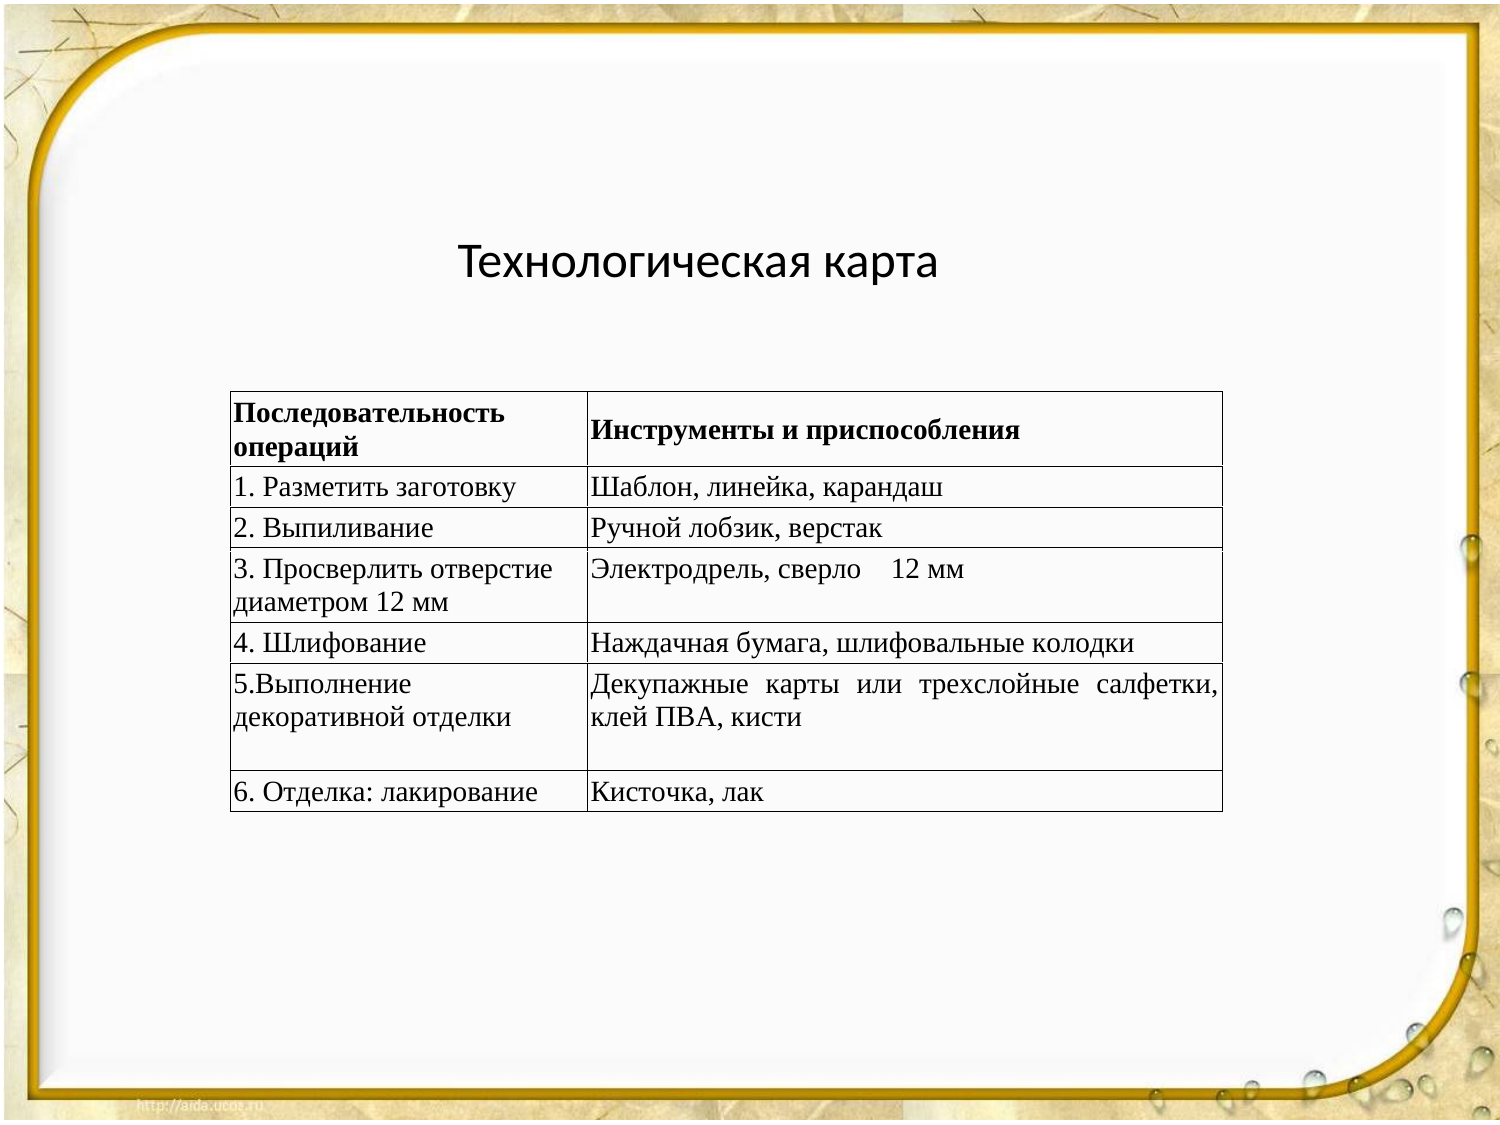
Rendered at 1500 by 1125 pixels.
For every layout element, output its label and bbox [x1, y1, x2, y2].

text_box [224, 311, 1228, 814]
picture [2, 4, 1500, 1121]
